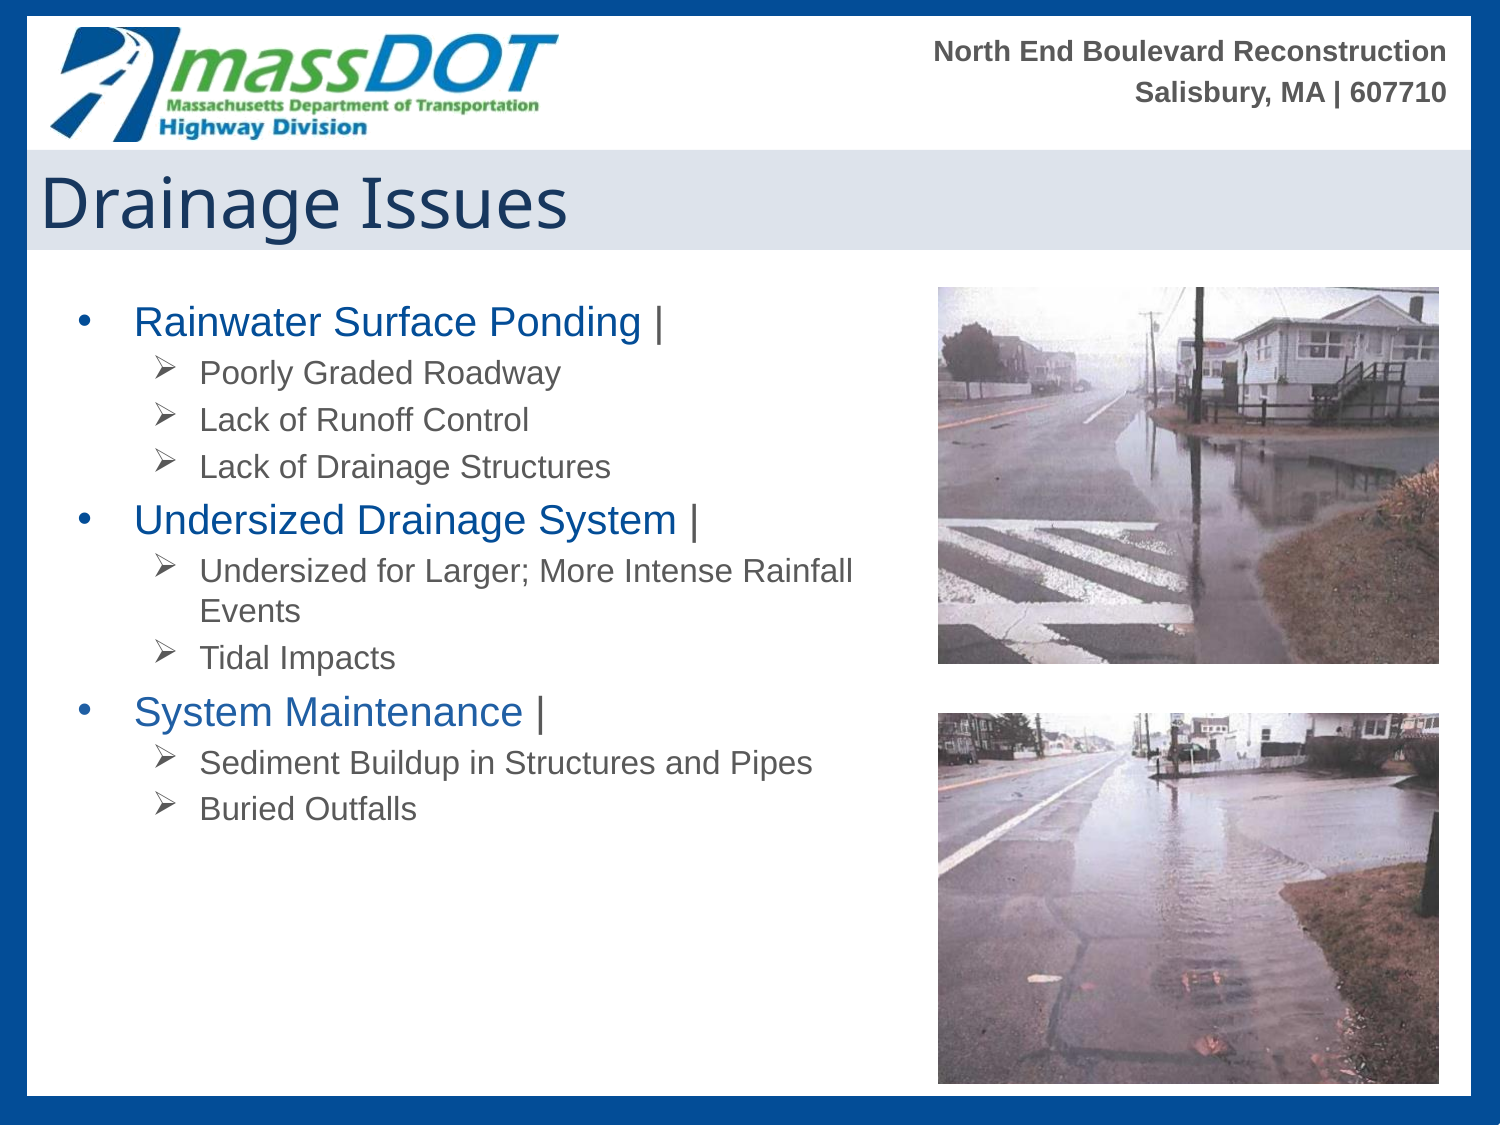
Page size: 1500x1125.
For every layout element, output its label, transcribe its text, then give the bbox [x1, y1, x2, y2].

picture [938, 287, 1439, 664]
text_box North End Boulevard Reconstruction Salisbury, MA | 607710 [799, 24, 1463, 138]
picture [938, 713, 1439, 1084]
list Rainwater Surface Ponding | Poorly Graded Roadway Lack of Runoff Control Lack of Drainage Structures Undersized Drainage System | Undersized for Larger; More Intense Rainfall Events Tidal Impacts System Maintenance | Sediment Buildup in Structures and Pipes Buried Outfalls [62, 287, 925, 1084]
picture [50, 27, 559, 142]
text_box Drainage Issues [24, 149, 1475, 250]
